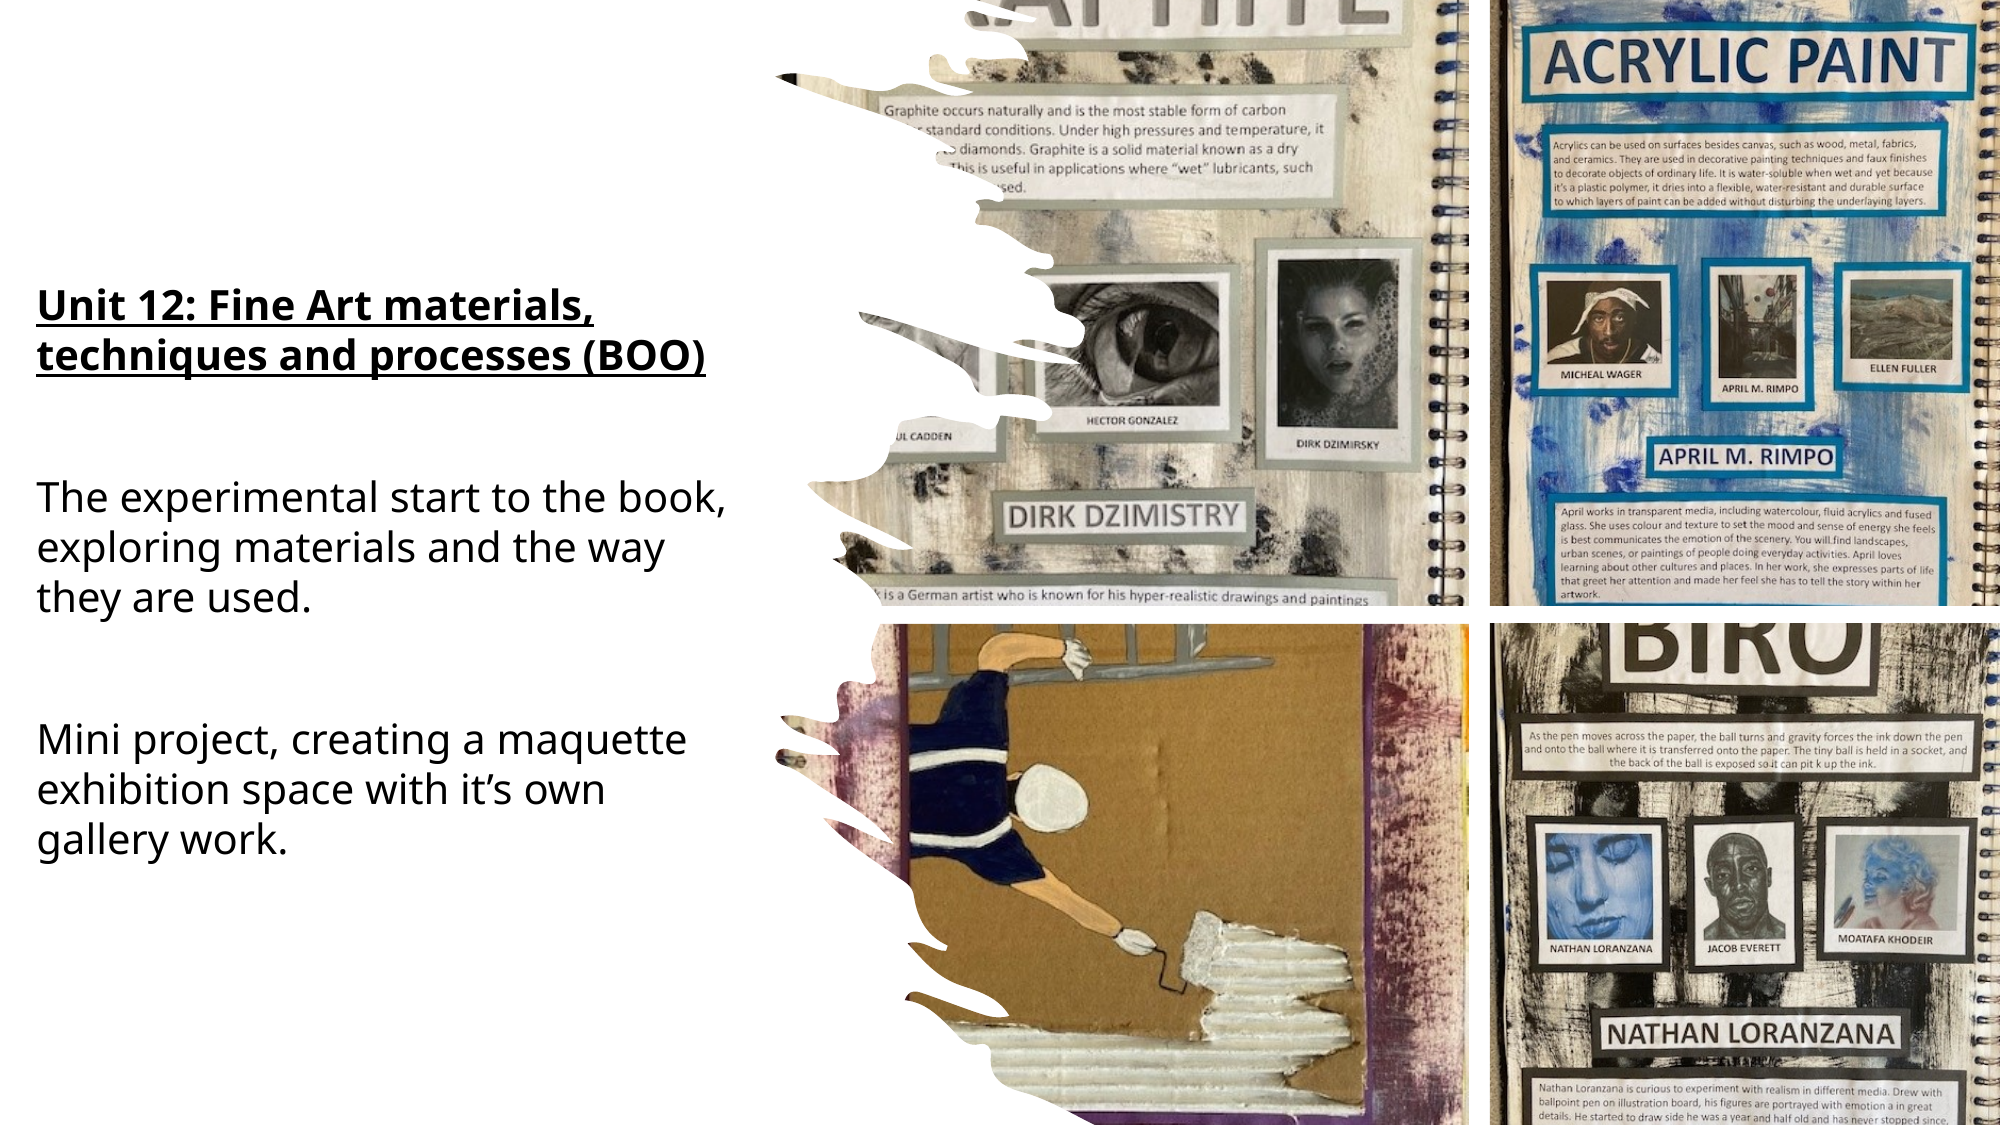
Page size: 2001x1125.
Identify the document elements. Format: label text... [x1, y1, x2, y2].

list Unit 12: Fine Art materials, techniques and processes (BOO) The experimental start to the book, exploring materials and the way they are used. Mini project, creating a maquette exhibition space with it’s own gallery work. [21, 271, 765, 898]
picture [775, 0, 1469, 606]
picture [1553, 499, 1941, 606]
picture [1489, 623, 2000, 1125]
picture [1489, 0, 2000, 606]
picture [775, 623, 1469, 1125]
